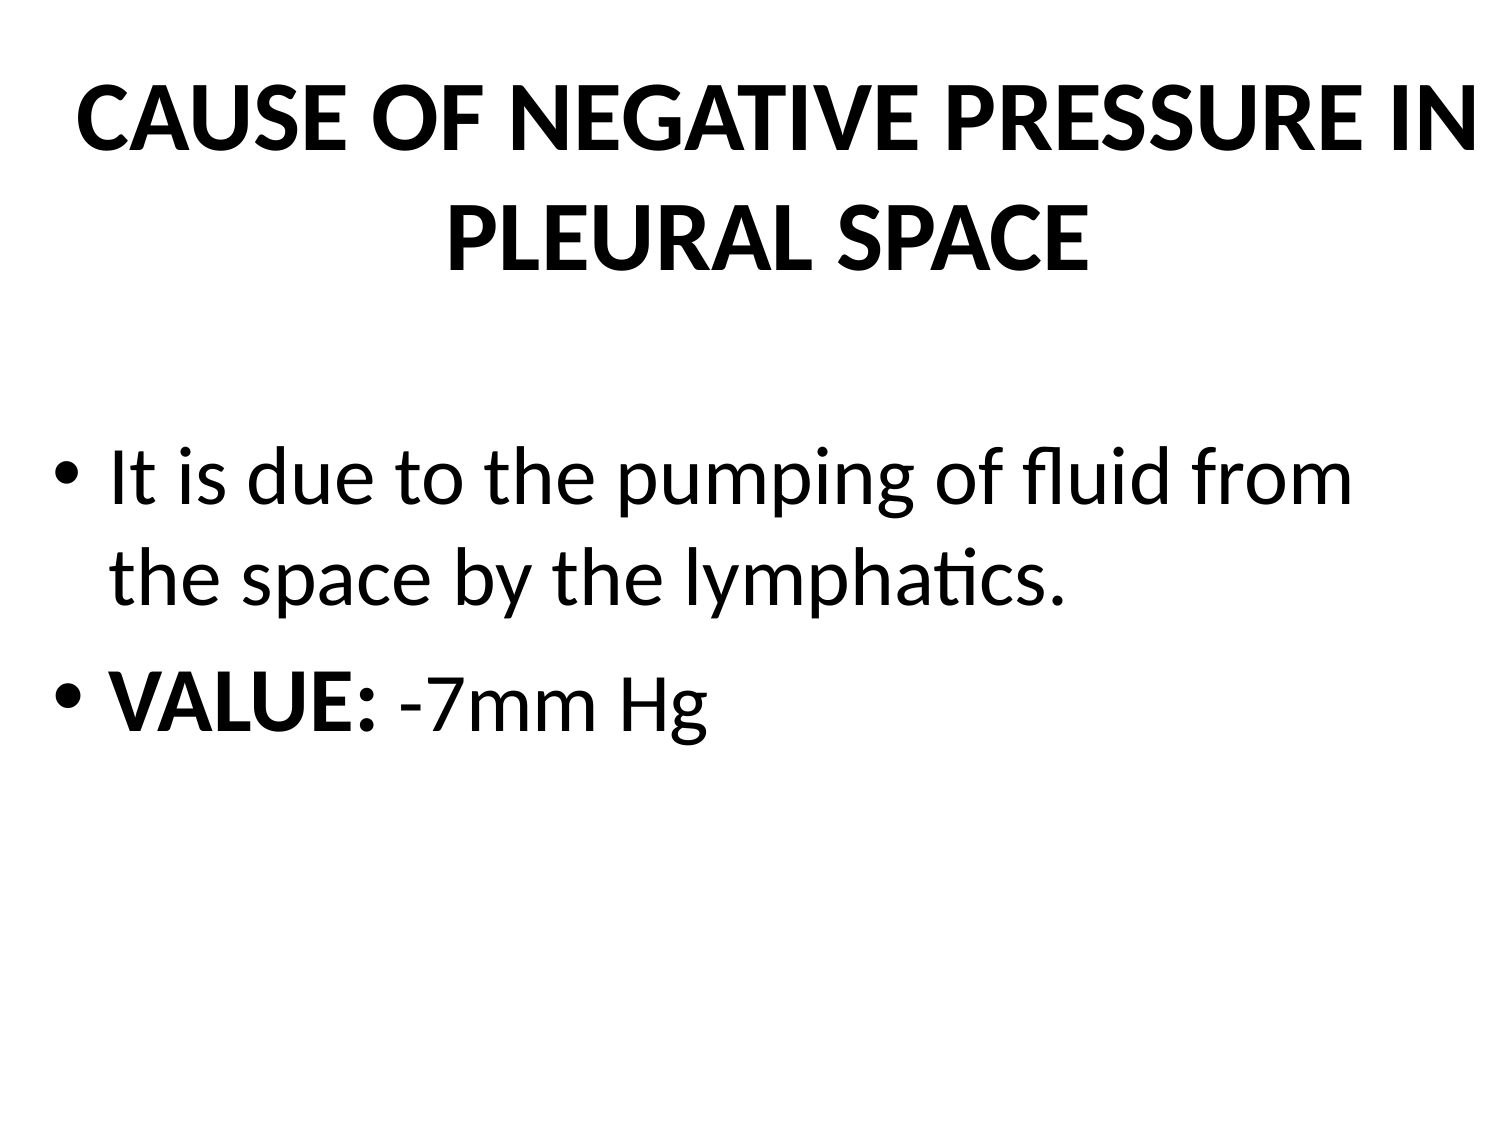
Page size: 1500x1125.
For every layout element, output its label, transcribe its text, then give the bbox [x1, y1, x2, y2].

title CAUSE OF NEGATIVE PRESSURE IN PLEURAL SPACE [37, 37, 1500, 303]
list It is due to the pumping of fluid from the space by the lymphatics. VALUE: -7mm Hg [37, 317, 1500, 1088]
